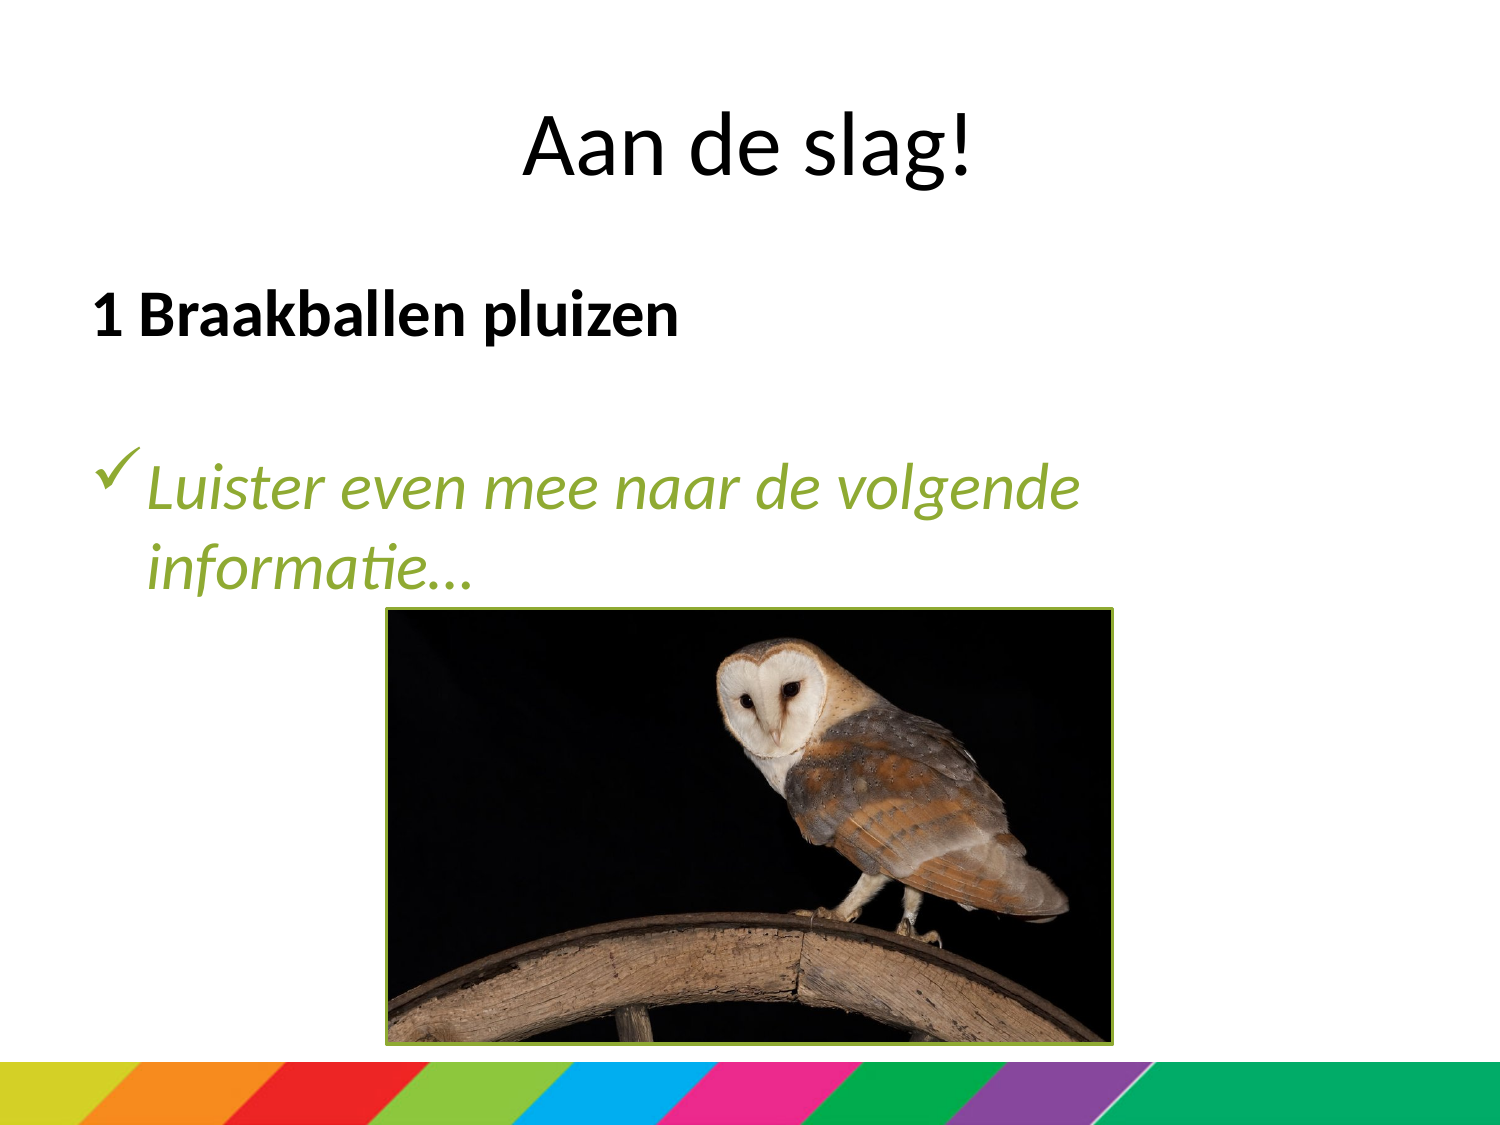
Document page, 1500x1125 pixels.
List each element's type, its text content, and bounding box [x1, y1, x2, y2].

picture [0, 1062, 574, 1125]
picture [387, 609, 1112, 1043]
picture [656, 1062, 1500, 1125]
title Aan de slag! [75, 45, 1425, 233]
list 1 Braakballen pluizen Luister even mee naar de volgende informatie… [75, 262, 1425, 1000]
